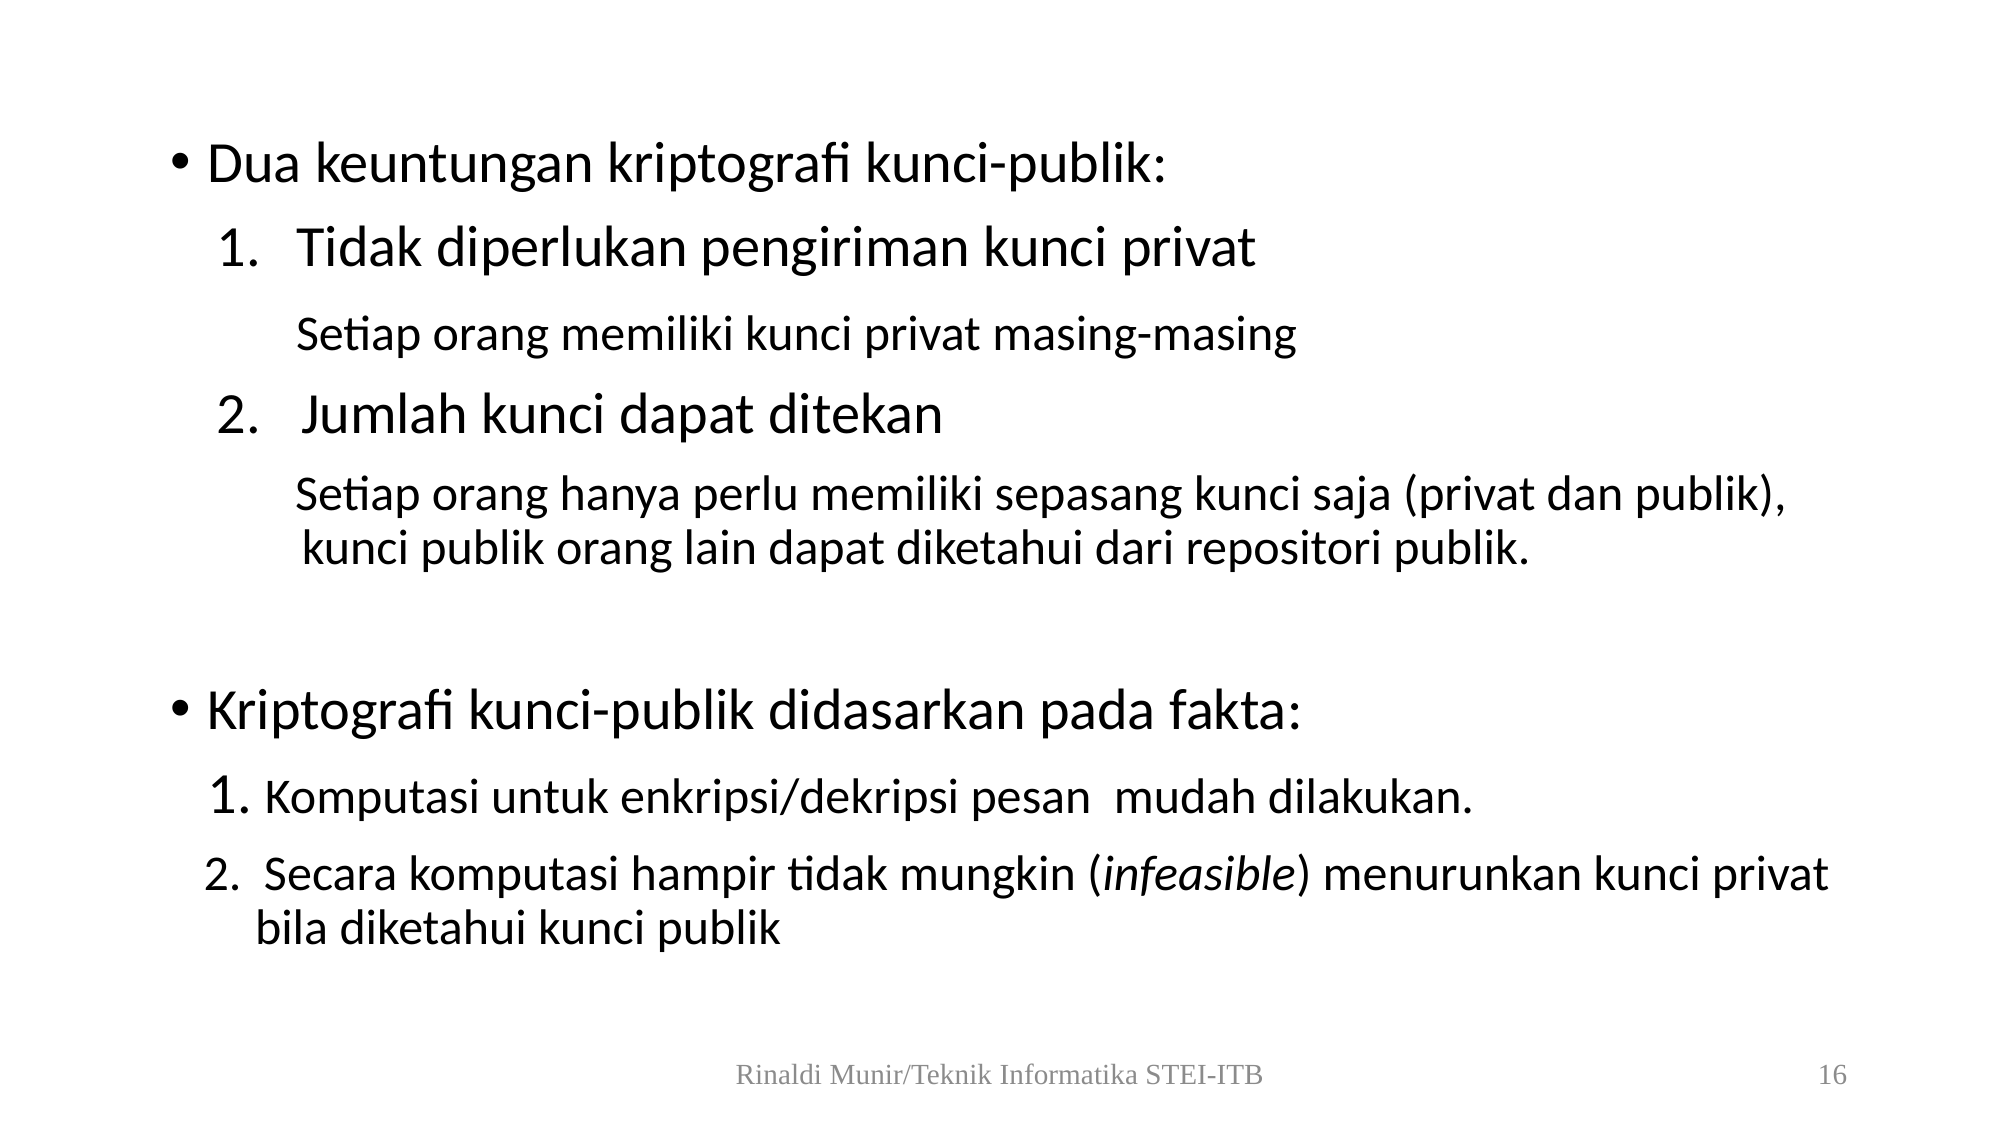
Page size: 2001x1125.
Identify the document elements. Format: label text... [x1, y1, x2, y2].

slide_number 16 [1412, 1042, 1863, 1103]
footer Rinaldi Munir/Teknik Informatika STEI-ITB [662, 1042, 1338, 1103]
list Dua keuntungan kriptografi kunci-publik: Tidak diperlukan pengiriman kunci privat Setiap orang memiliki kunci privat masing-masing Jumlah kunci dapat ditekan Setiap orang hanya perlu memiliki sepasang kunci saja (privat dan publik), kunci publik orang lain dapat diketahui dari repositori publik. Kriptografi kunci-publik didasarkan pada fakta: 1. Komputasi untuk enkripsi/dekripsi pesan mudah dilakukan. 2. Secara komputasi hampir tidak mungkin (infeasible) menurunkan kunci privat bila diketahui kunci publik [155, 125, 1845, 1000]
